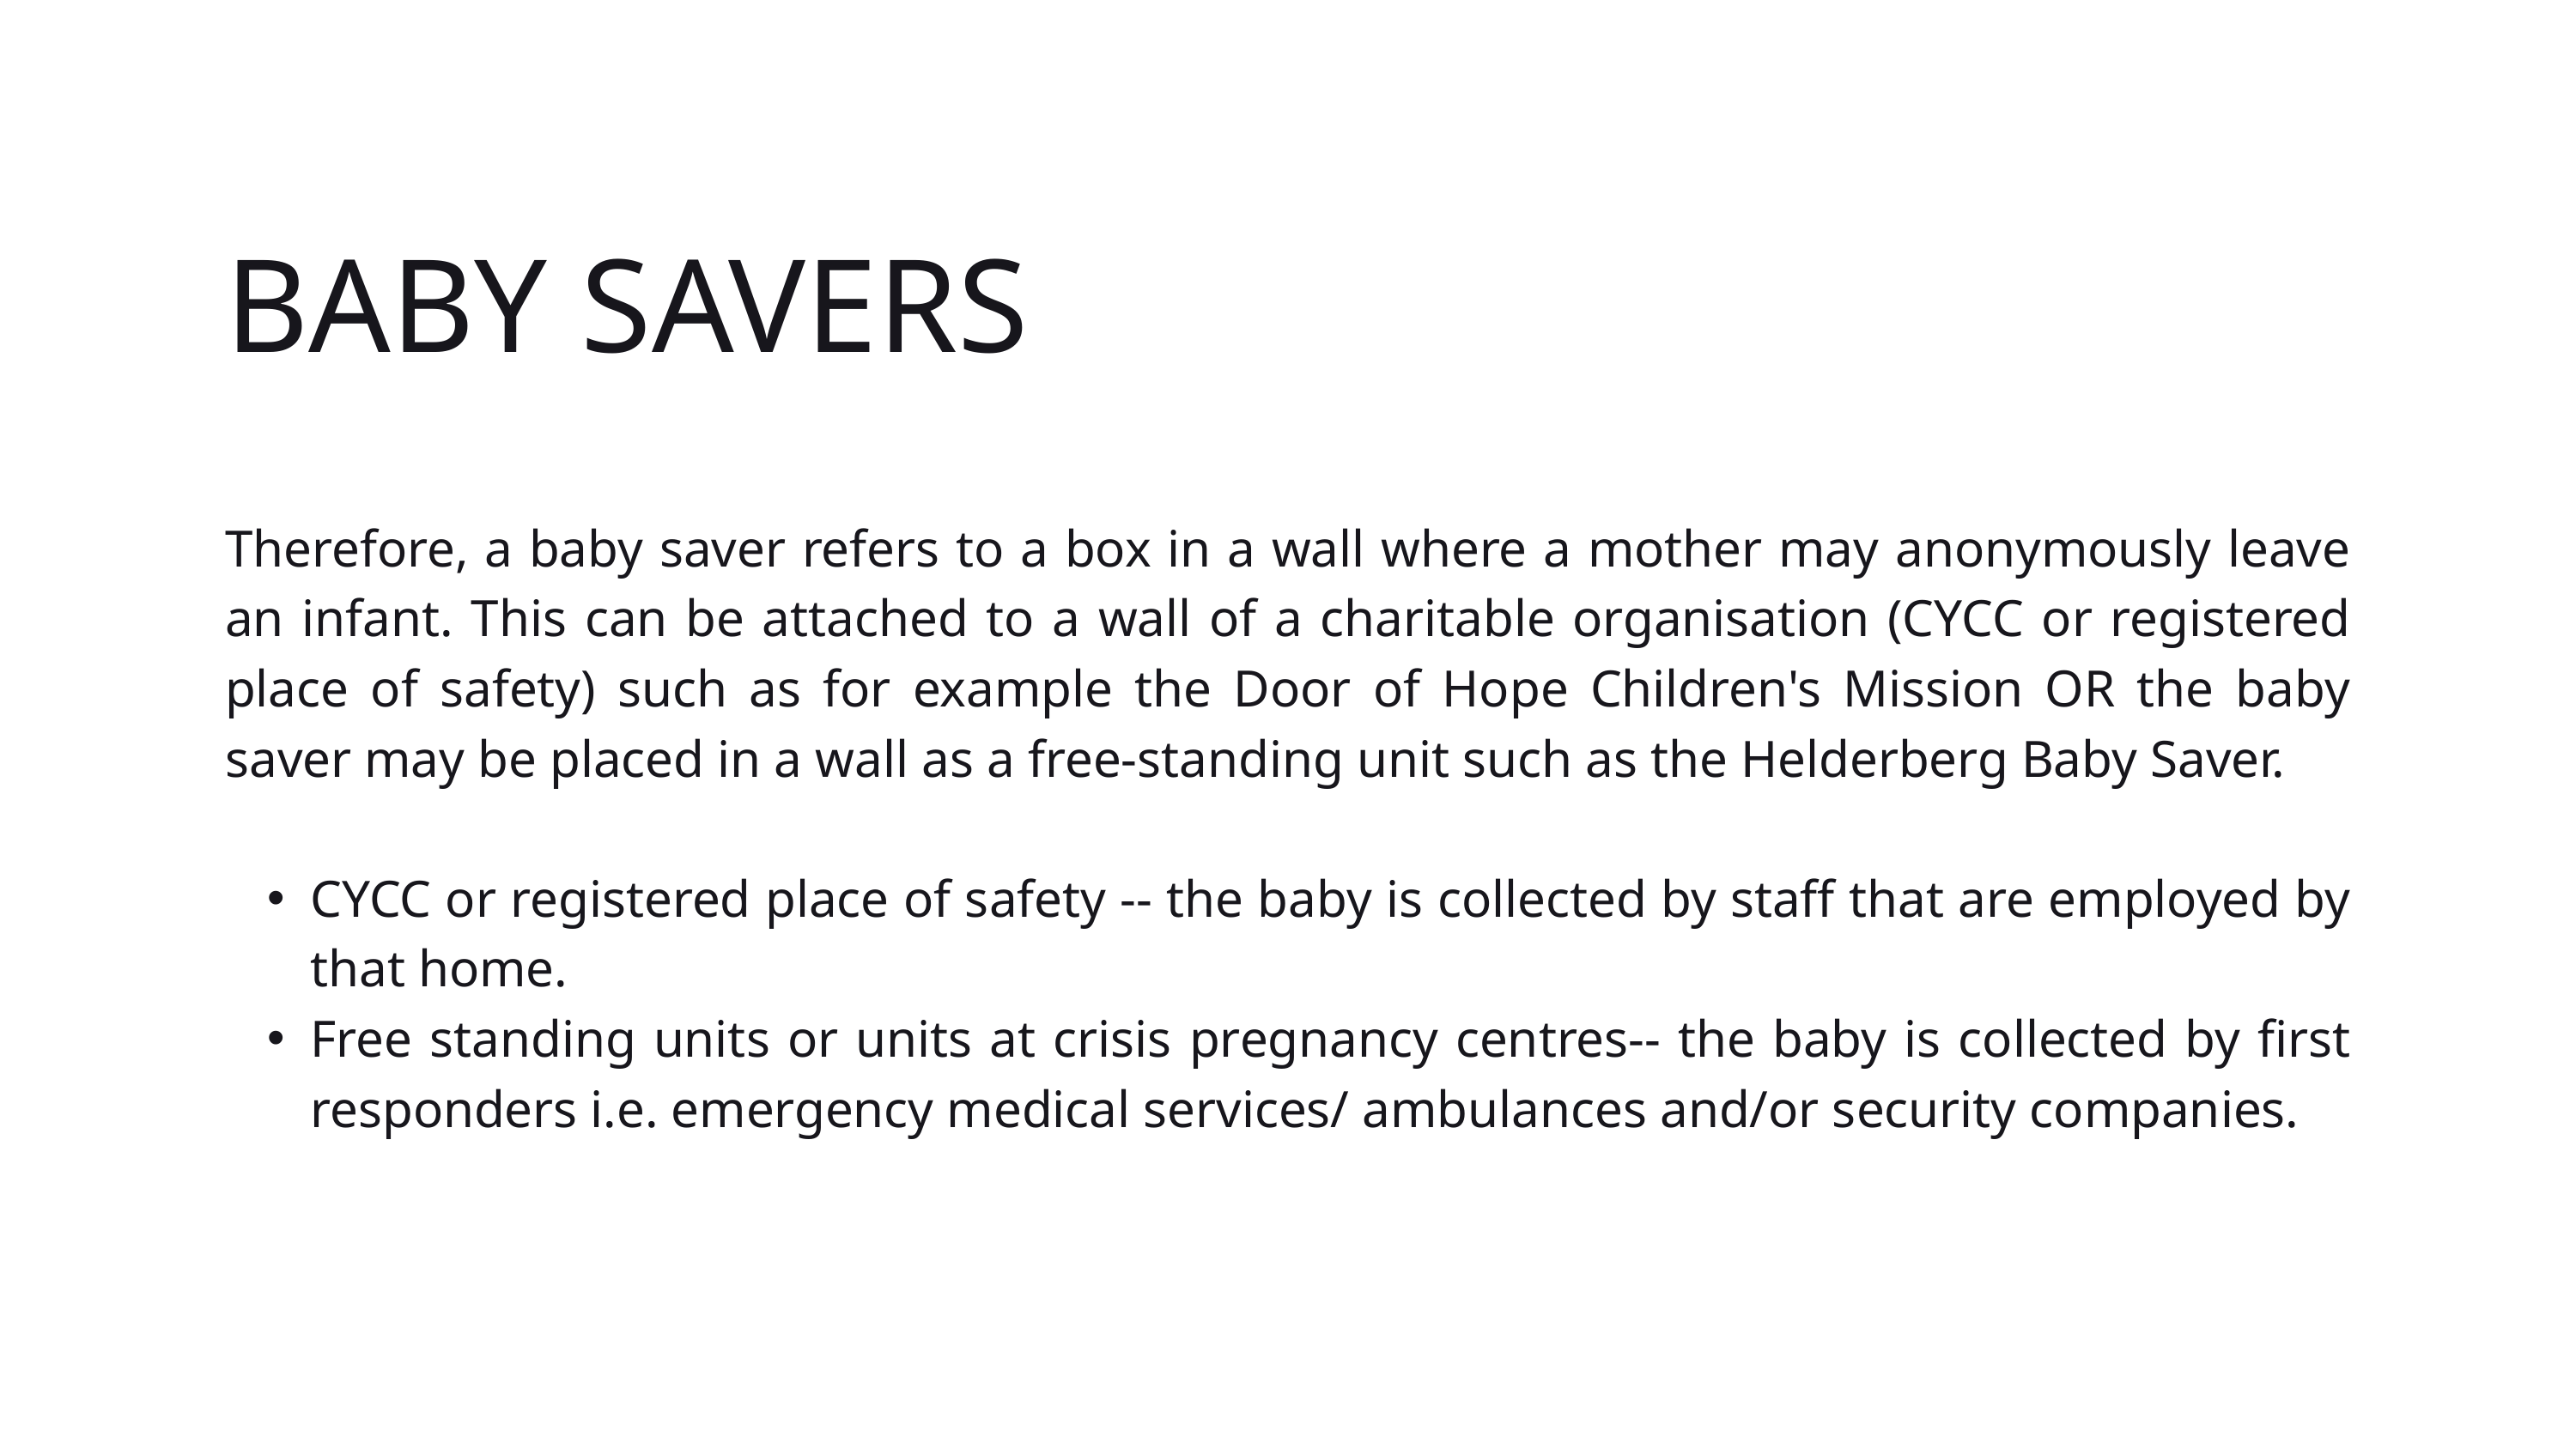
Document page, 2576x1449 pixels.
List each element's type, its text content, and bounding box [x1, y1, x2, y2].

text_box Therefore, a baby saver refers to a box in a wall where a mother may anonymously leave an infant. This can be attached to a wall of a charitable organisation (CYCC or registered place of safety) such as for example the Door of Hope Children's Mission OR the baby saver may be placed in a wall as a free-standing unit such as the Helderberg Baby Saver. CYCC or registered place of safety -- the baby is collected by staff that are employed by that home. Free standing units or units at crisis pregnancy centres-- the baby is collected by first responders i.e. emergency medical services/ ambulances and/or security companies. [225, 506, 2351, 1137]
text_box BABY SAVERS [225, 223, 2351, 379]
